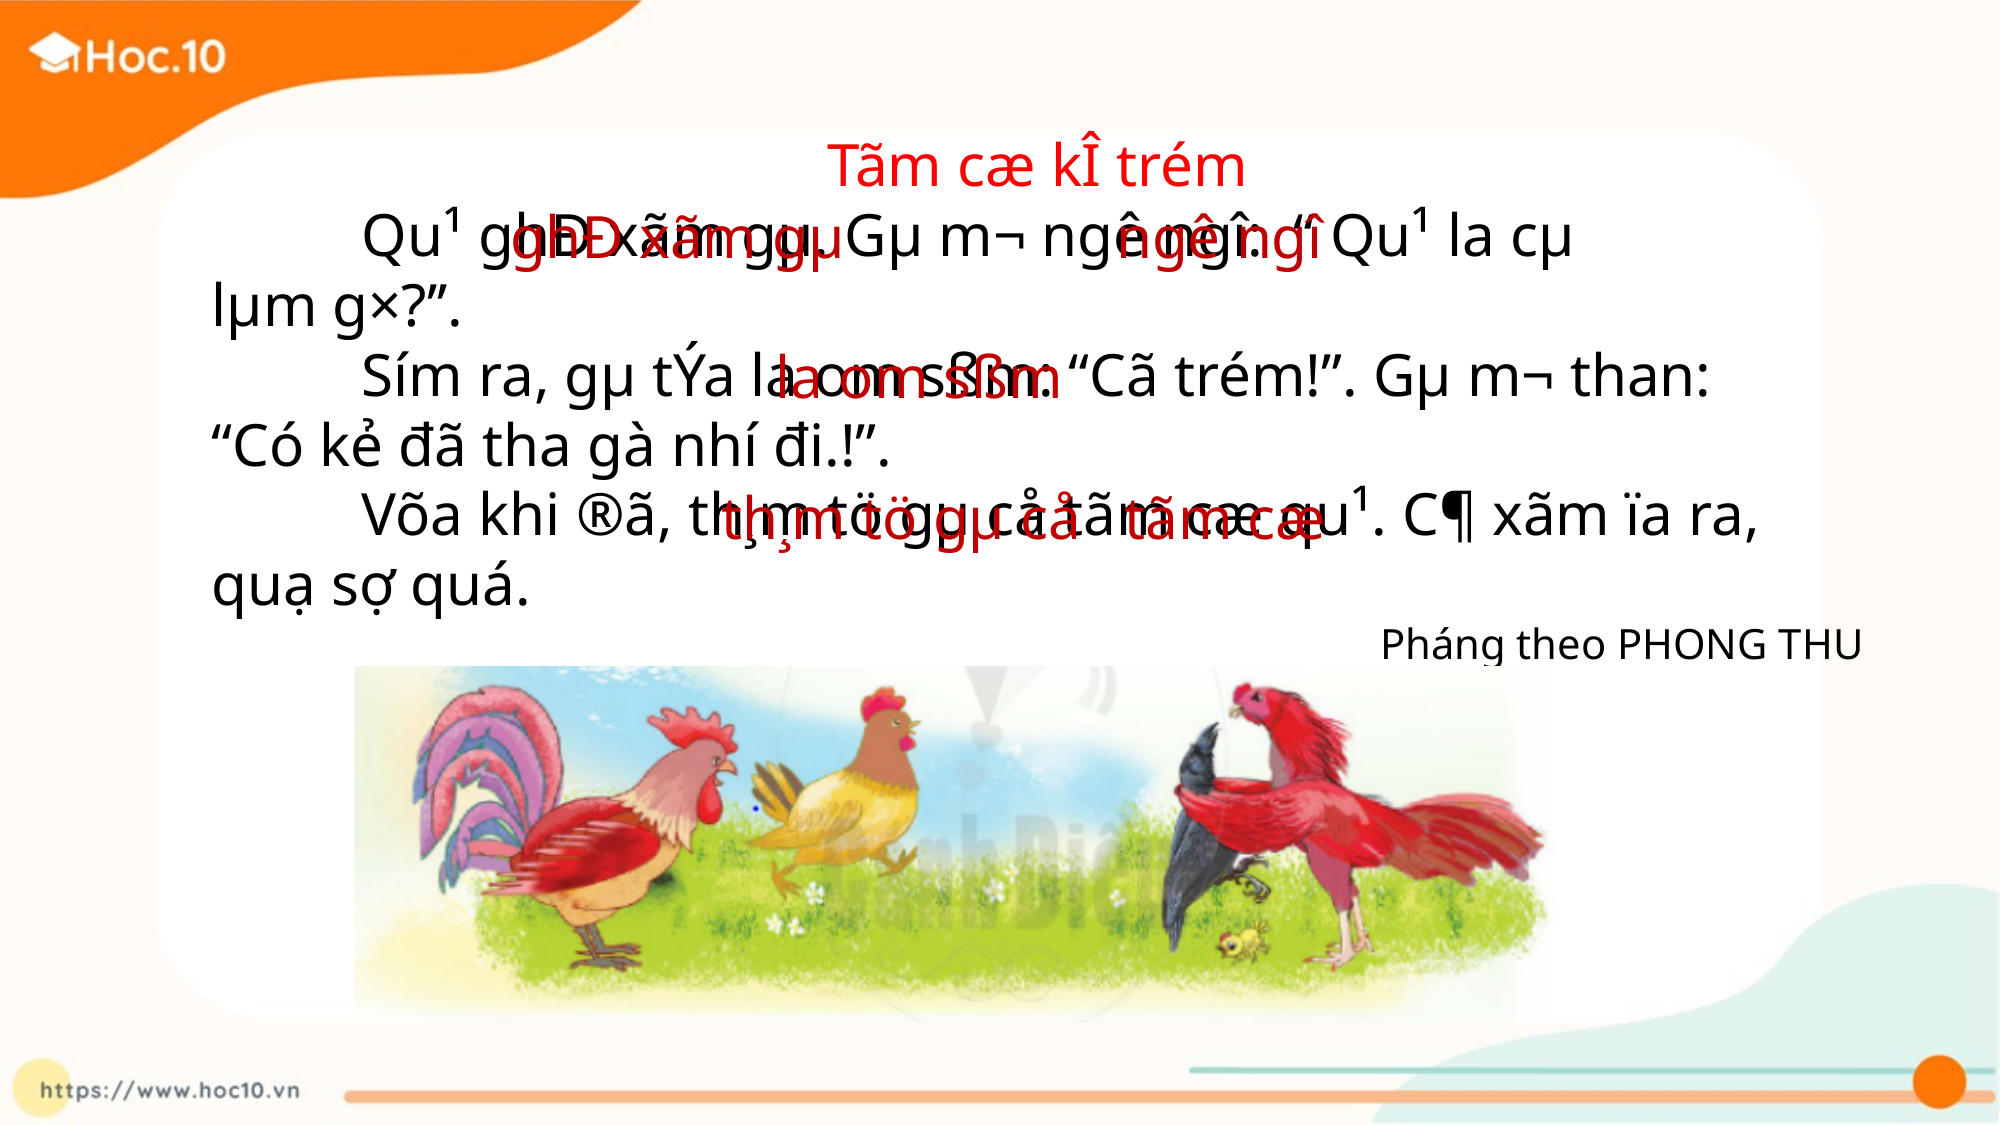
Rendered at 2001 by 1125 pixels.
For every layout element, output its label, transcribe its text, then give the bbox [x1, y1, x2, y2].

text_box la om sßm [704, 320, 1135, 430]
text_box Tãm cæ kÎ trém Qu¹ ghÐ xãm gµ. Gµ m¬ ngê ngî: “ Qu¹ la cµ lµm g×?’’. Sím ra, gµ tÝa la om sßm: “Cã trém!”. Gµ m¬ than: “Có kẻ đã tha gà nhí đi.!”. Võa khi ®ã, th¸m tö gµ cå tãm cæ qu¹. C¶ xãm ïa ra, quạ sợ quá. Pháng theo PHONG THU [197, 120, 1879, 675]
text_box th¸m tö gµ cå [606, 462, 930, 571]
picture [0, 0, 2001, 1125]
text_box ghÐ xãm gµ [461, 180, 893, 290]
text_box tãm cæ [930, 462, 1521, 571]
text_box ngê ngî [1004, 180, 1435, 290]
